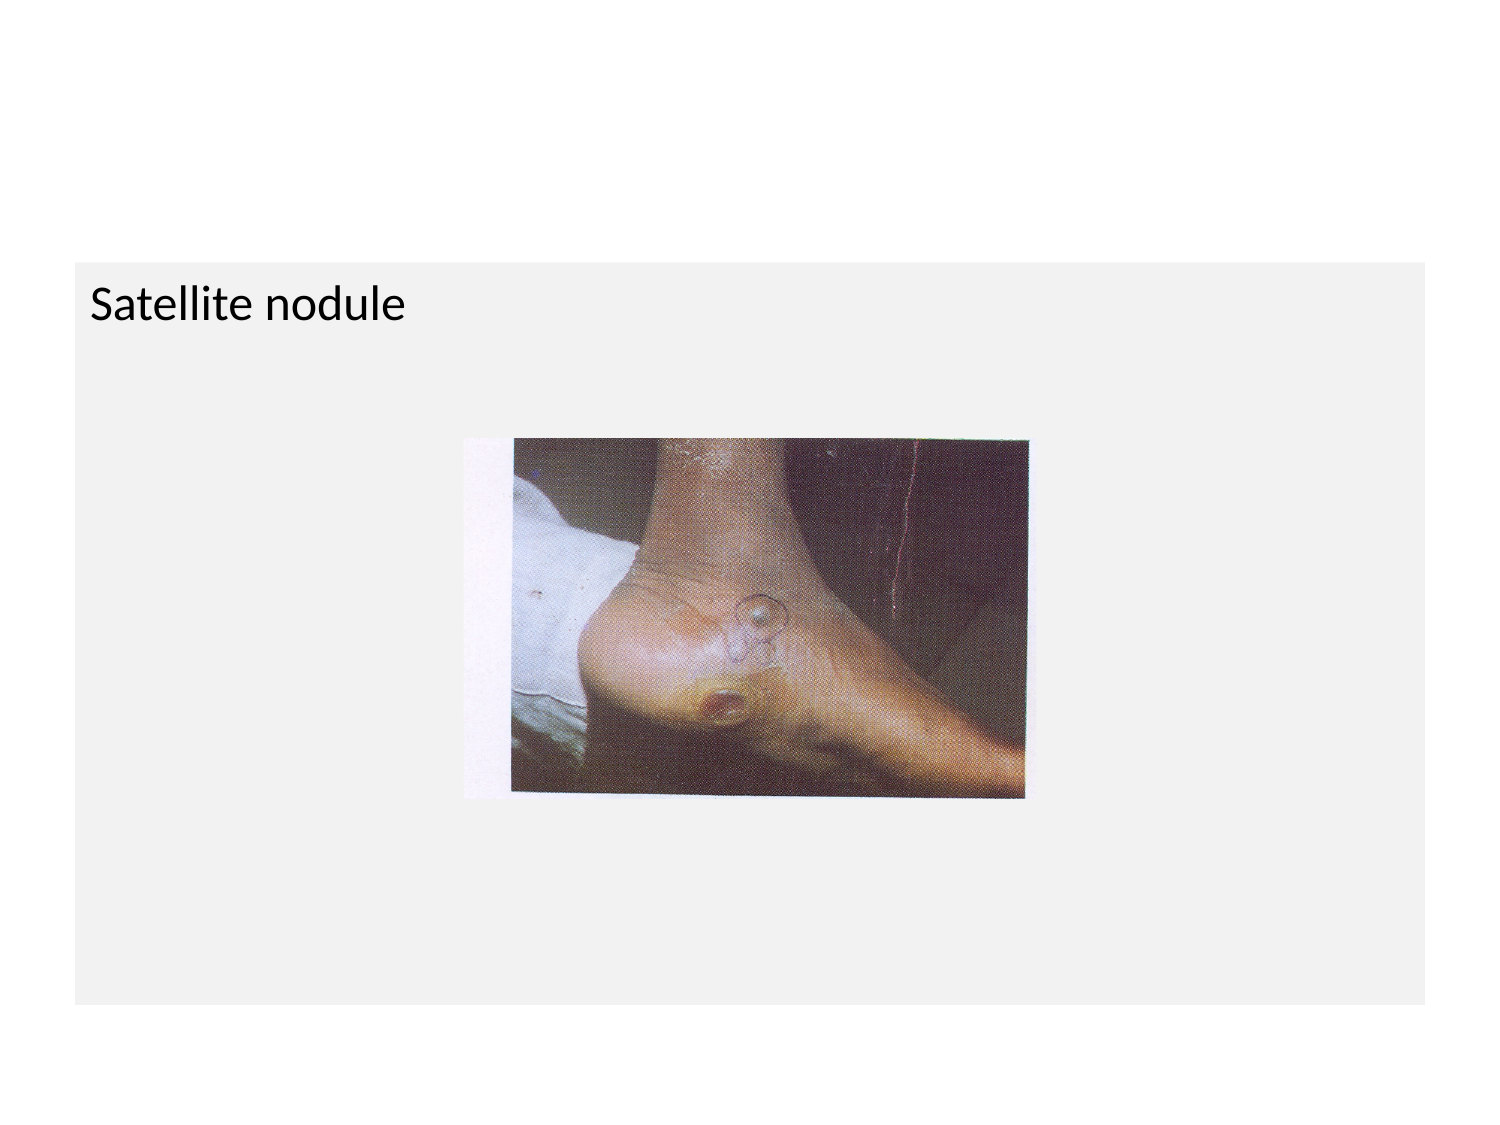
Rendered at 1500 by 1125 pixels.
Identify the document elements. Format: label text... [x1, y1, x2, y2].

list Satellite nodule [75, 262, 1425, 1005]
picture [463, 438, 1037, 799]
